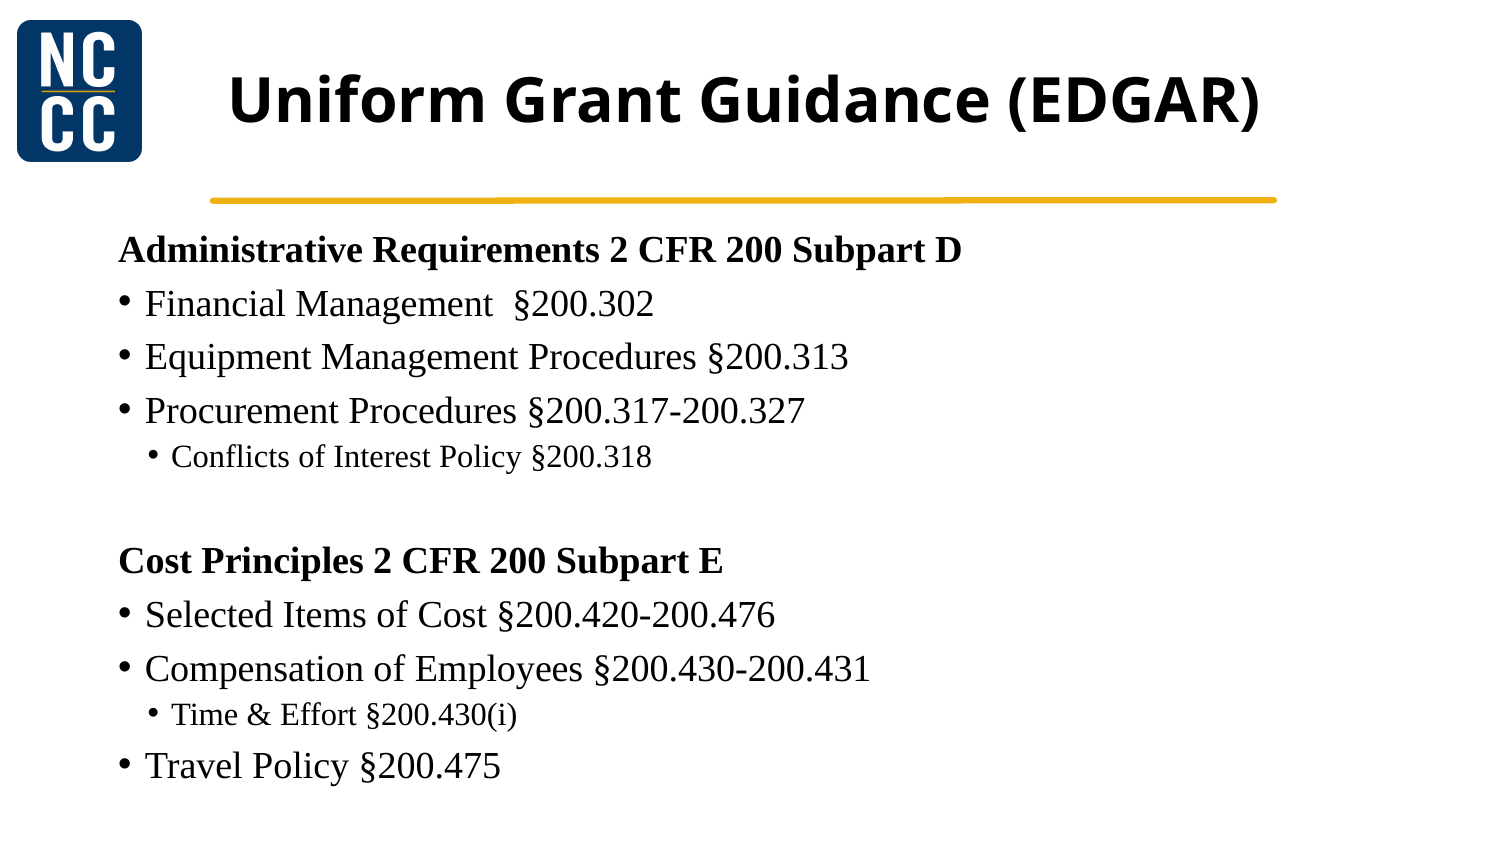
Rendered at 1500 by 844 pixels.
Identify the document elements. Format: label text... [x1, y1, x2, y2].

list Administrative Requirements 2 CFR 200 Subpart D Financial Management §200.302 Equipment Management Procedures §200.313 Procurement Procedures §200.317-200.327 Conflicts of Interest Policy §200.318 Cost Principles 2 CFR 200 Subpart E Selected Items of Cost §200.420-200.476 Compensation of Employees §200.430-200.431 Time & Effort §200.430(i) Travel Policy §200.475 [103, 216, 1397, 799]
title Uniform Grant Guidance (EDGAR) [212, 20, 1421, 184]
picture [17, 20, 142, 162]
